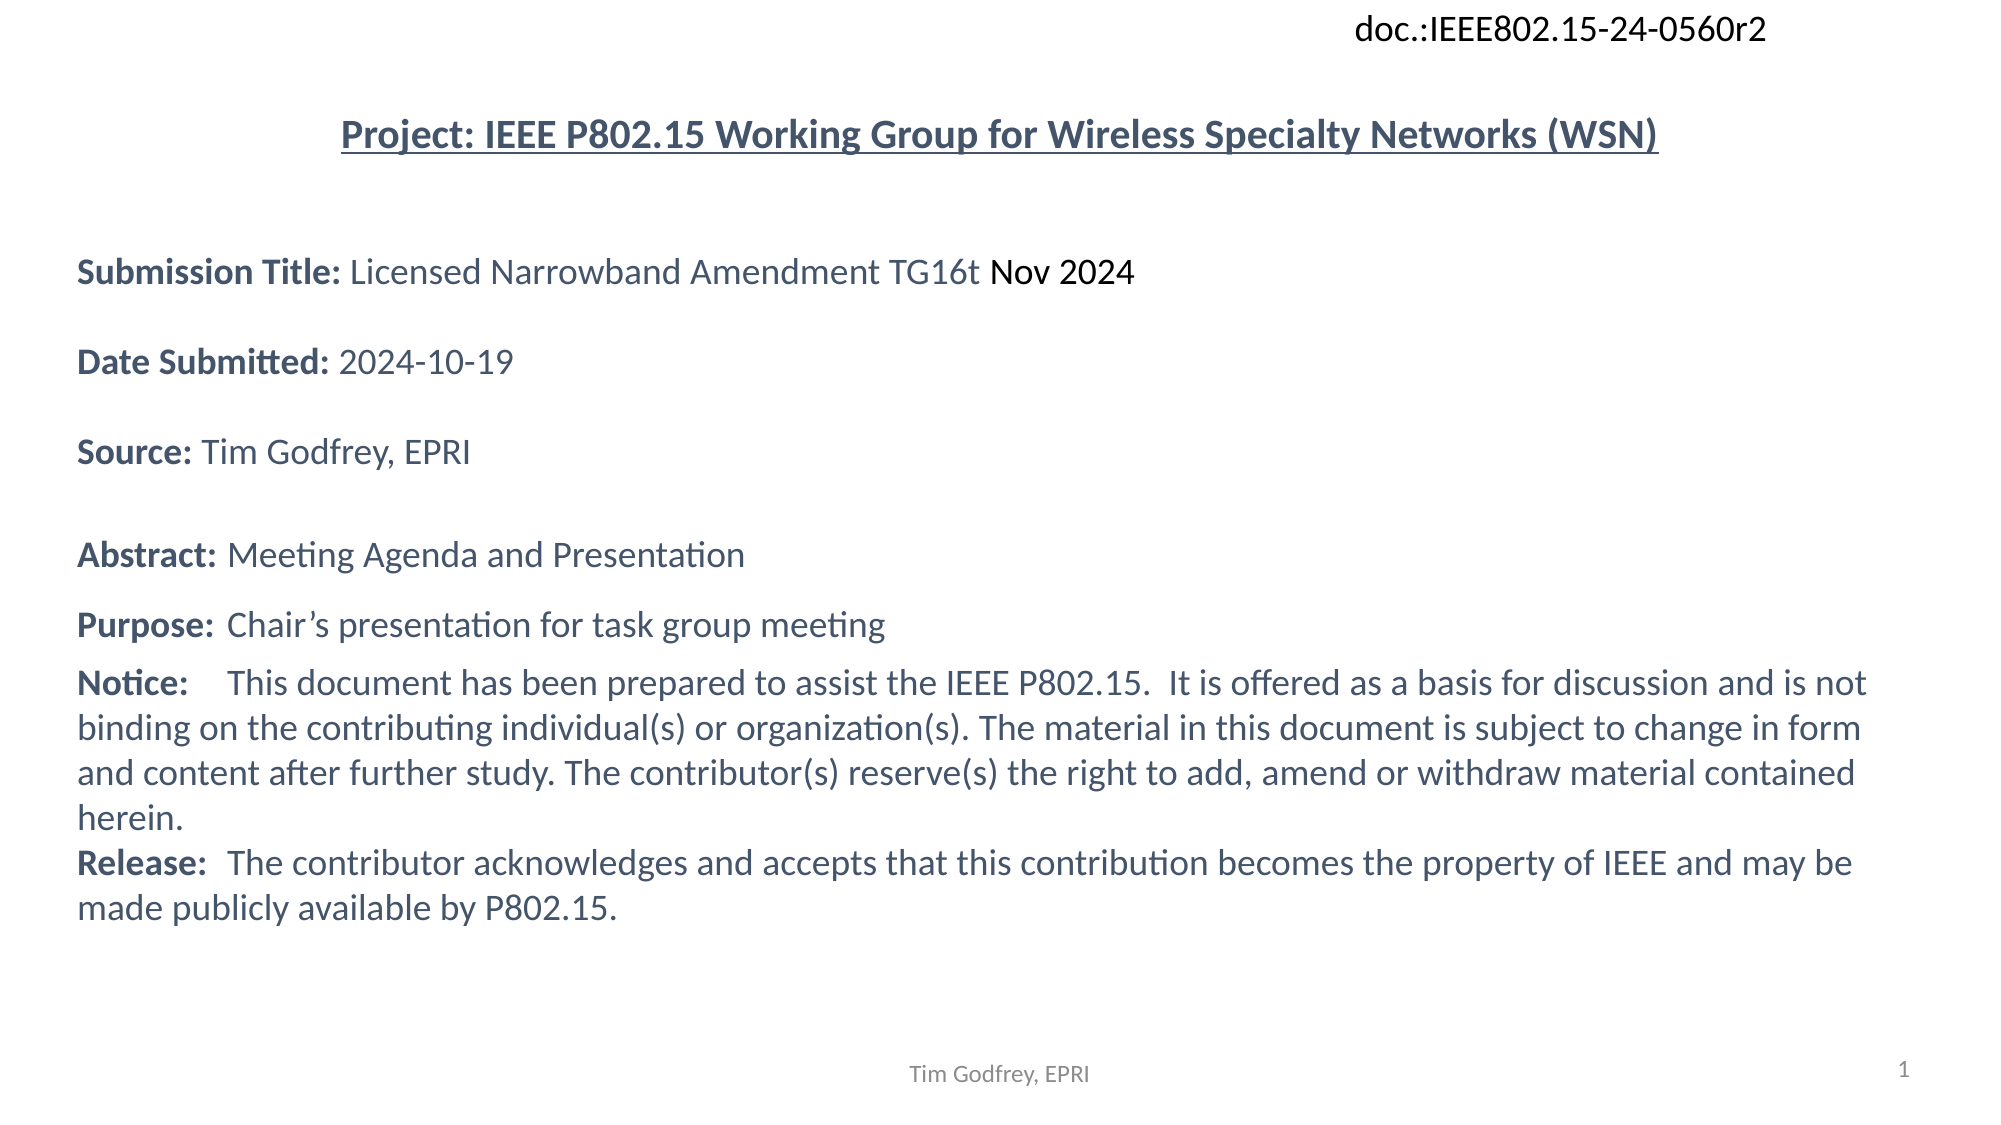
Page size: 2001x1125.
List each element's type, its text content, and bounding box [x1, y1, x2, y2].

text_box Project: IEEE P802.15 Working Group for Wireless Specialty Networks (WSN) Submission Title: Licensed Narrowband Amendment TG16t Nov 2024 Date Submitted: 2024-10-19 Source: Tim Godfrey, EPRI Abstract: Meeting Agenda and Presentation Purpose: Chair’s presentation for task group meeting Notice: This document has been prepared to assist the IEEE P802.15. It is offered as a basis for discussion and is not binding on the contributing individual(s) or organization(s). The material in this document is subject to change in form and content after further study. The contributor(s) reserve(s) the right to add, amend or withdraw material contained herein. Release: The contributor acknowledges and accepts that this contribution becomes the property of IEEE and may be made publicly available by P802.15. [62, 99, 1938, 935]
slide_number 1 [1437, 1037, 1925, 1098]
footer Tim Godfrey, EPRI [662, 1042, 1338, 1103]
